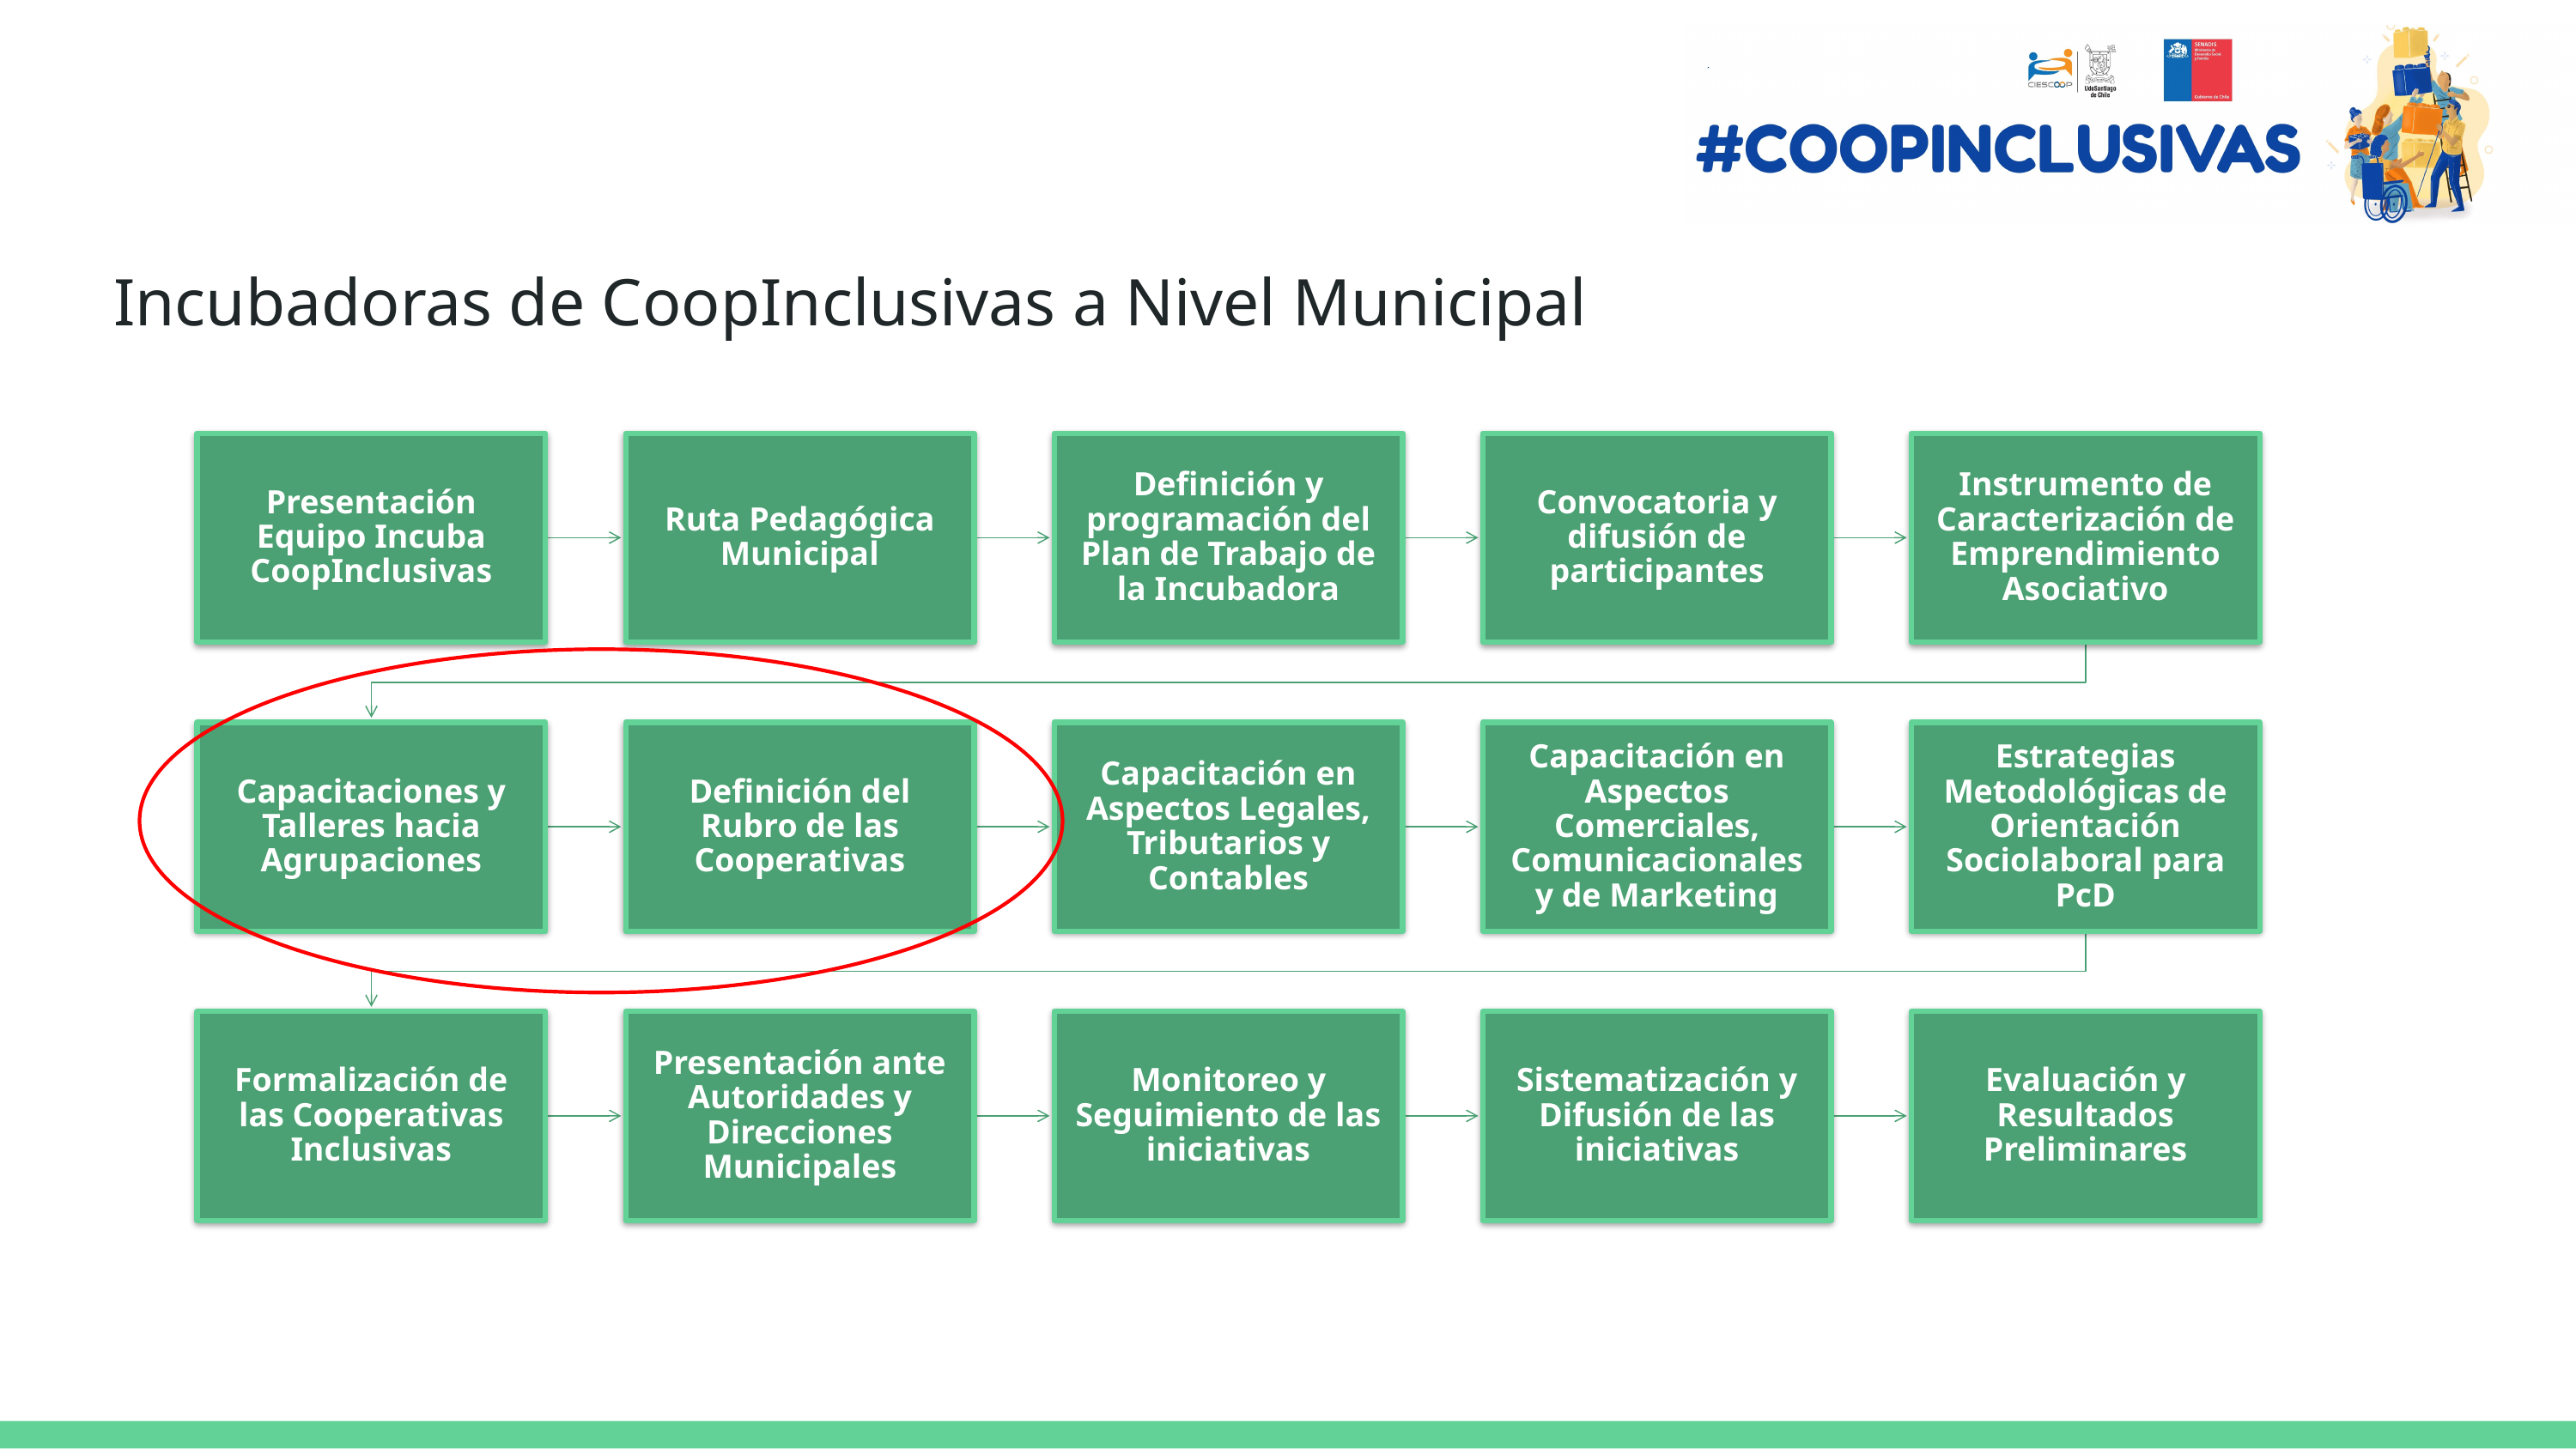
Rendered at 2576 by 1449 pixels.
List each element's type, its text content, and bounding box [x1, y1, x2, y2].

title Incubadoras de CoopInclusivas a Nivel Municipal [88, 235, 2488, 397]
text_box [194, 330, 2263, 1324]
text_box [137, 742, 188, 900]
picture [1685, 25, 2576, 226]
